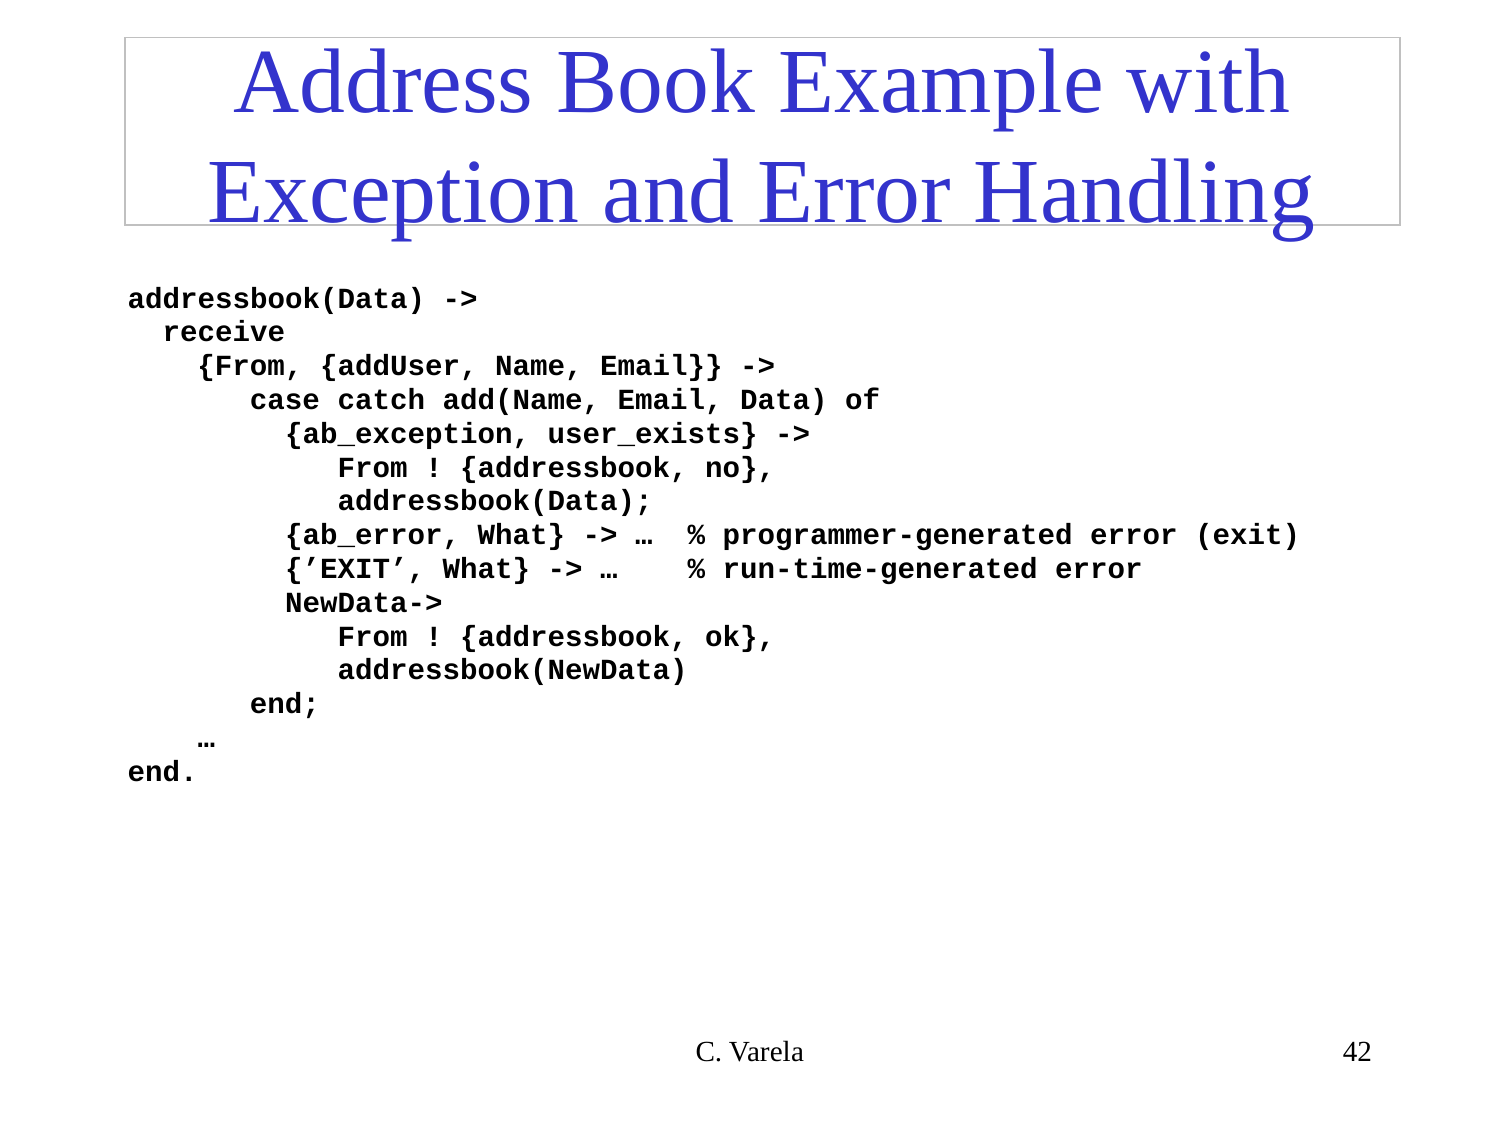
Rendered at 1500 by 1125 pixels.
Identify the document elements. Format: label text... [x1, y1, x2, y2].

list addressbook(Data) -> receive {From, {addUser, Name, Email}} -> case catch add(Name, Email, Data) of {ab_exception, user_exists} -> From ! {addressbook, no}, addressbook(Data); {ab_error, What} -> … % programmer-generated error (exit) {’EXIT’, What} -> … % run-time-generated error NewData-> From ! {addressbook, ok}, addressbook(NewData) end; … end. [112, 237, 1388, 1025]
title Address Book Example with Exception and Error Handling [124, 37, 1401, 226]
footer C. Varela [249, 1025, 1074, 1101]
slide_number 42 [1074, 1025, 1388, 1101]
